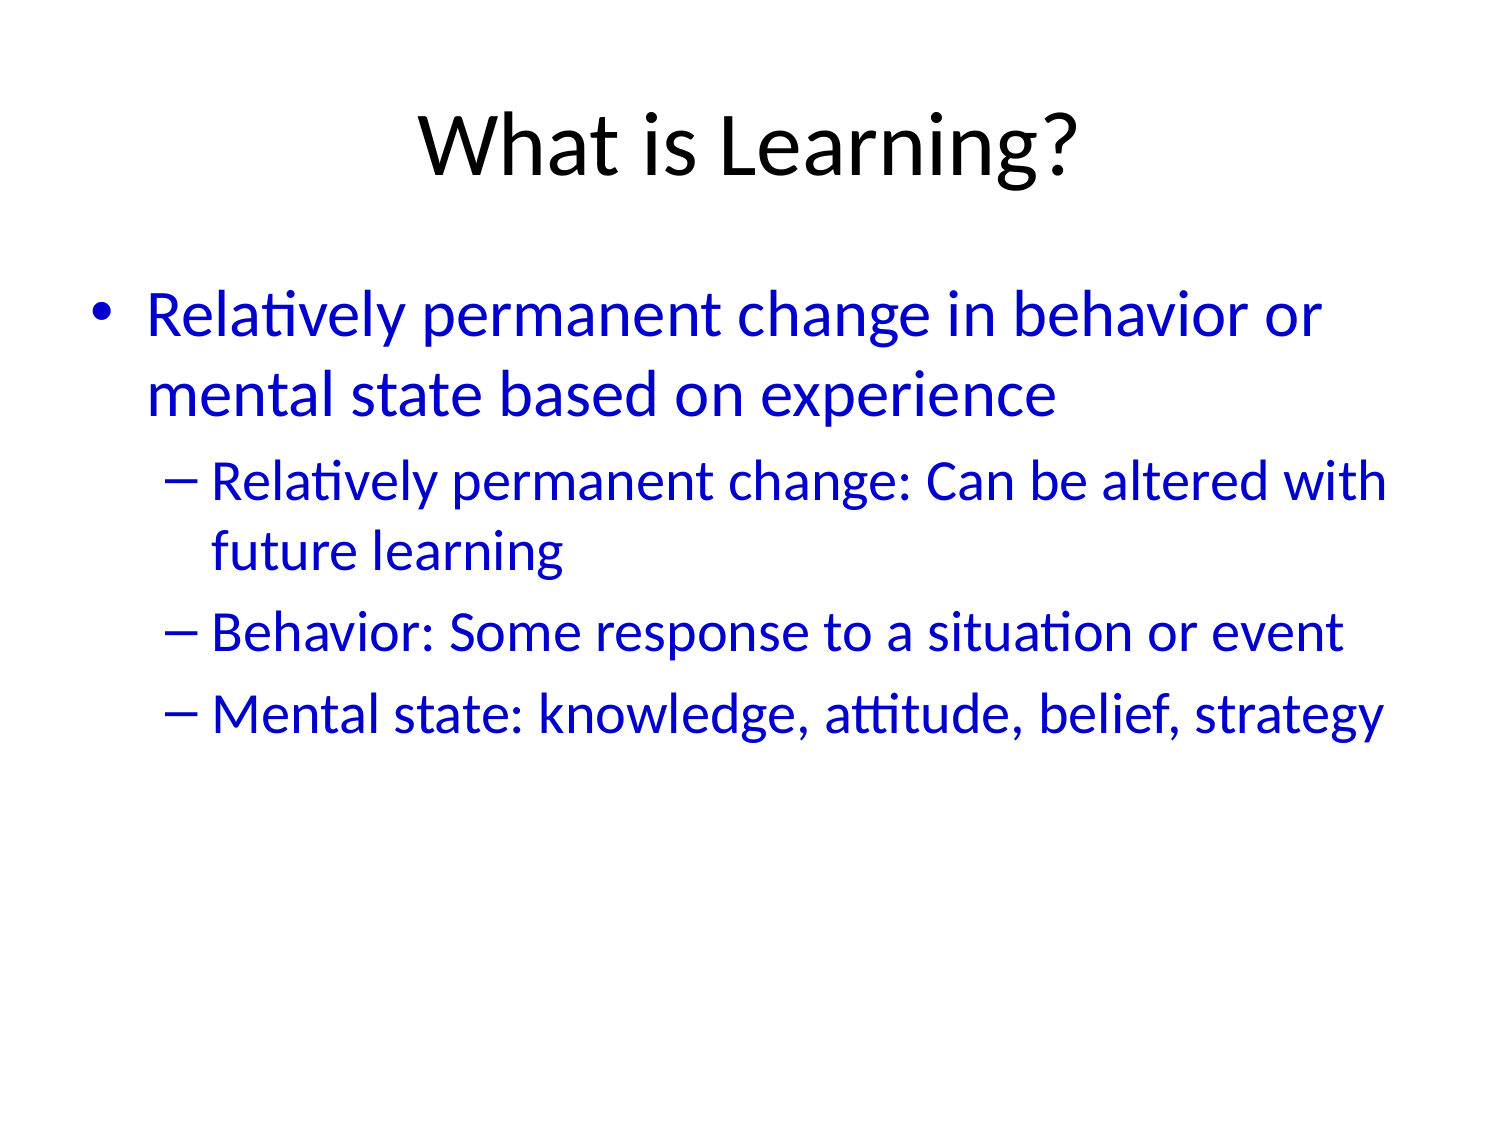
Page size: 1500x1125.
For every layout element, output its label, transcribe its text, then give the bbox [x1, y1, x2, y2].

list Relatively permanent change in behavior or mental state based on experience Relatively permanent change: Can be altered with future learning Behavior: Some response to a situation or event Mental state: knowledge, attitude, belief, strategy [75, 262, 1425, 1005]
title What is Learning? [75, 45, 1425, 233]
